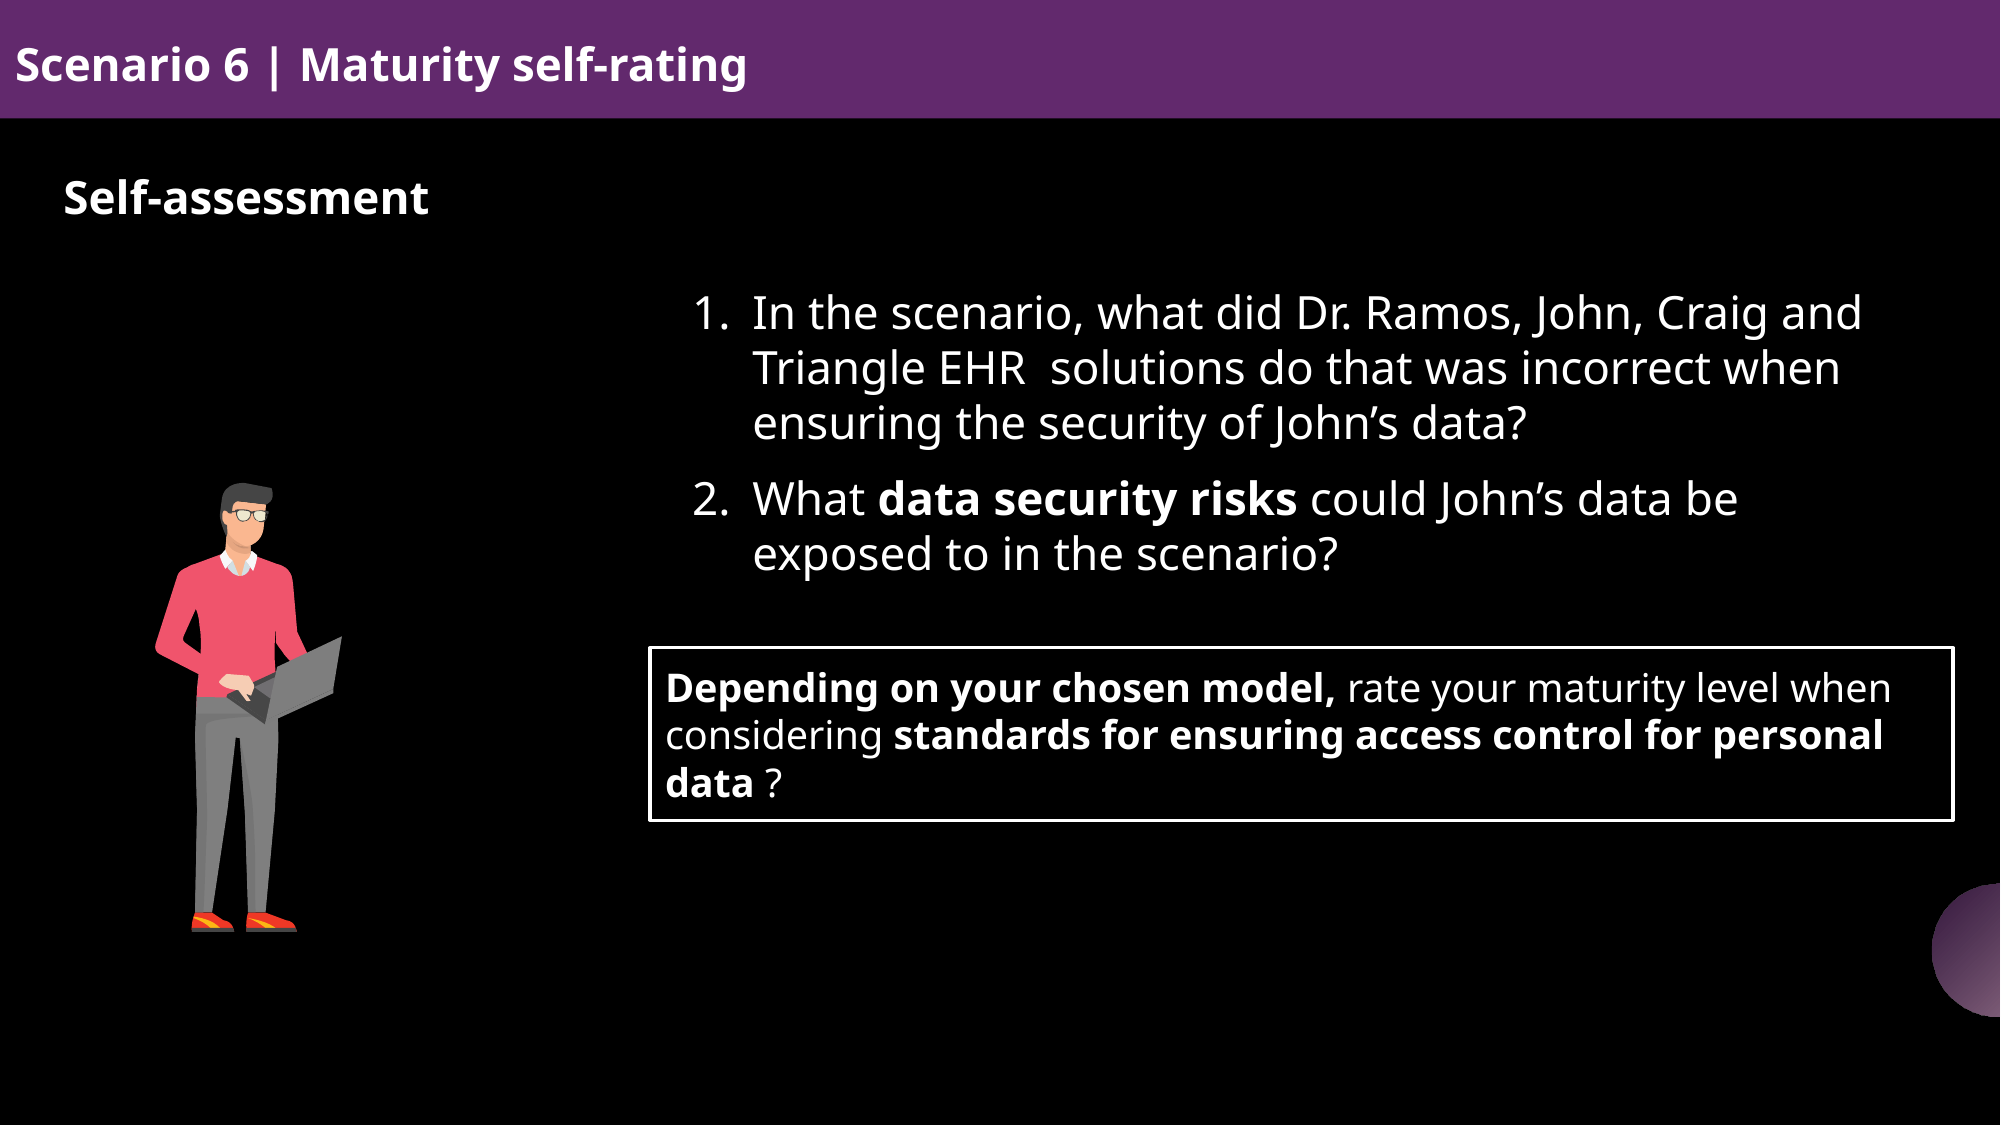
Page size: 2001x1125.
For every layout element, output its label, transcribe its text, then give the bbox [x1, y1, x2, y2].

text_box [154, 480, 343, 933]
text_box In the scenario, what did Dr. Ramos, John, Craig and Triangle EHR solutions do that was incorrect when ensuring the security of John’s data? What data security risks could John’s data be exposed to in the scenario? [662, 268, 1941, 595]
text_box Self-assessment [48, 145, 843, 239]
text_box Depending on your chosen model, rate your maturity level when considering standards for ensuring access control for personal data ? [649, 647, 1954, 821]
text_box Scenario 6 | Maturity self-rating [0, 0, 2000, 119]
